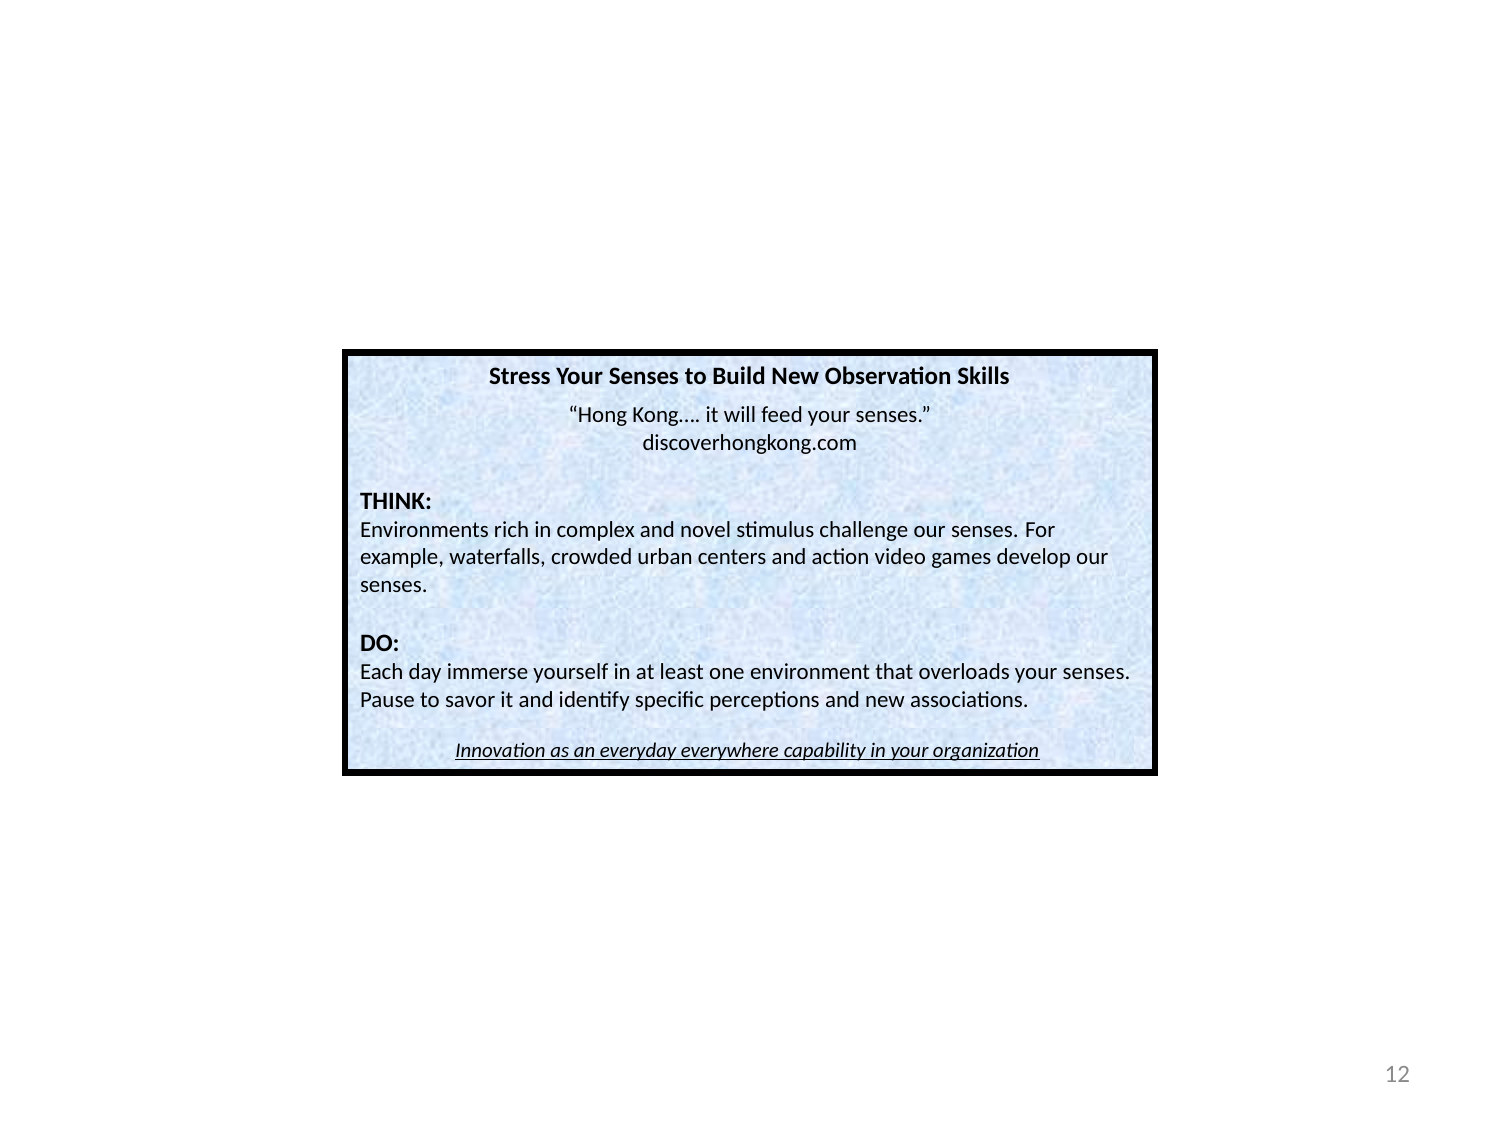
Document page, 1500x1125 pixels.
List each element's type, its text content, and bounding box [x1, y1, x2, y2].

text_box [344, 352, 1156, 773]
slide_number 12 [1074, 1042, 1425, 1103]
